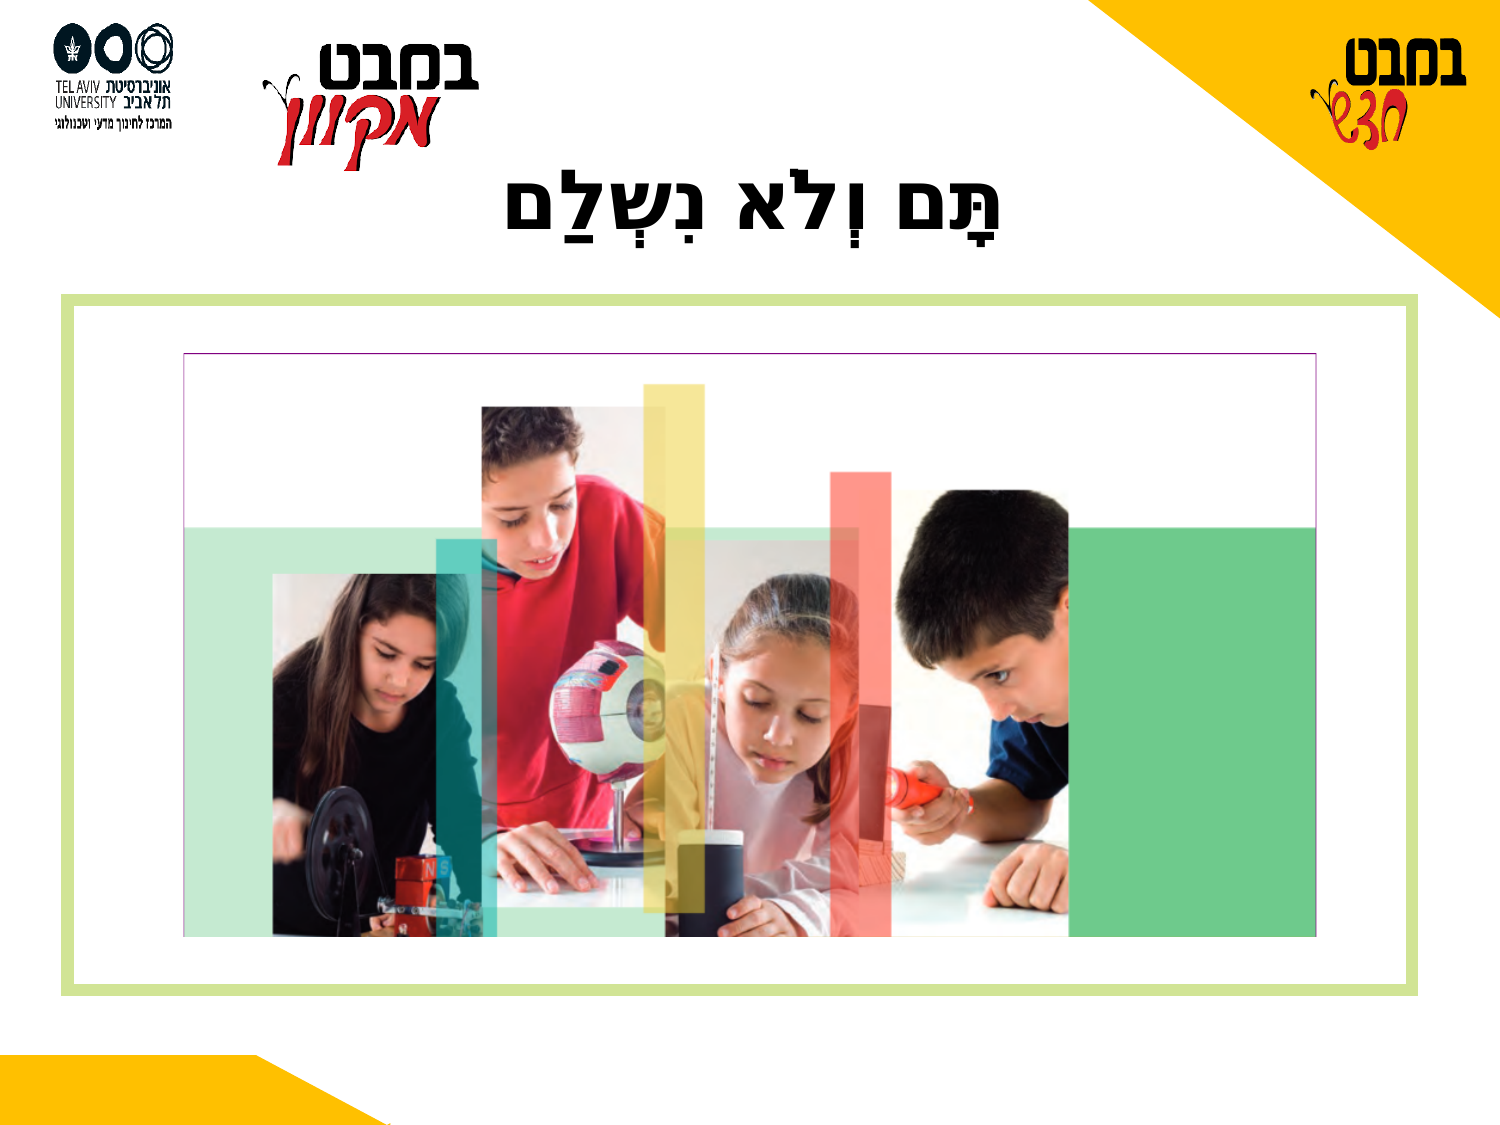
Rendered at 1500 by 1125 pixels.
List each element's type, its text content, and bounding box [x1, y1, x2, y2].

text_box [66, 299, 1413, 991]
picture [183, 353, 1317, 937]
picture [1309, 37, 1467, 151]
text_box תָּם וְלֹא נִשְלַם [266, 88, 1023, 254]
picture [52, 16, 174, 142]
picture [255, 28, 484, 174]
